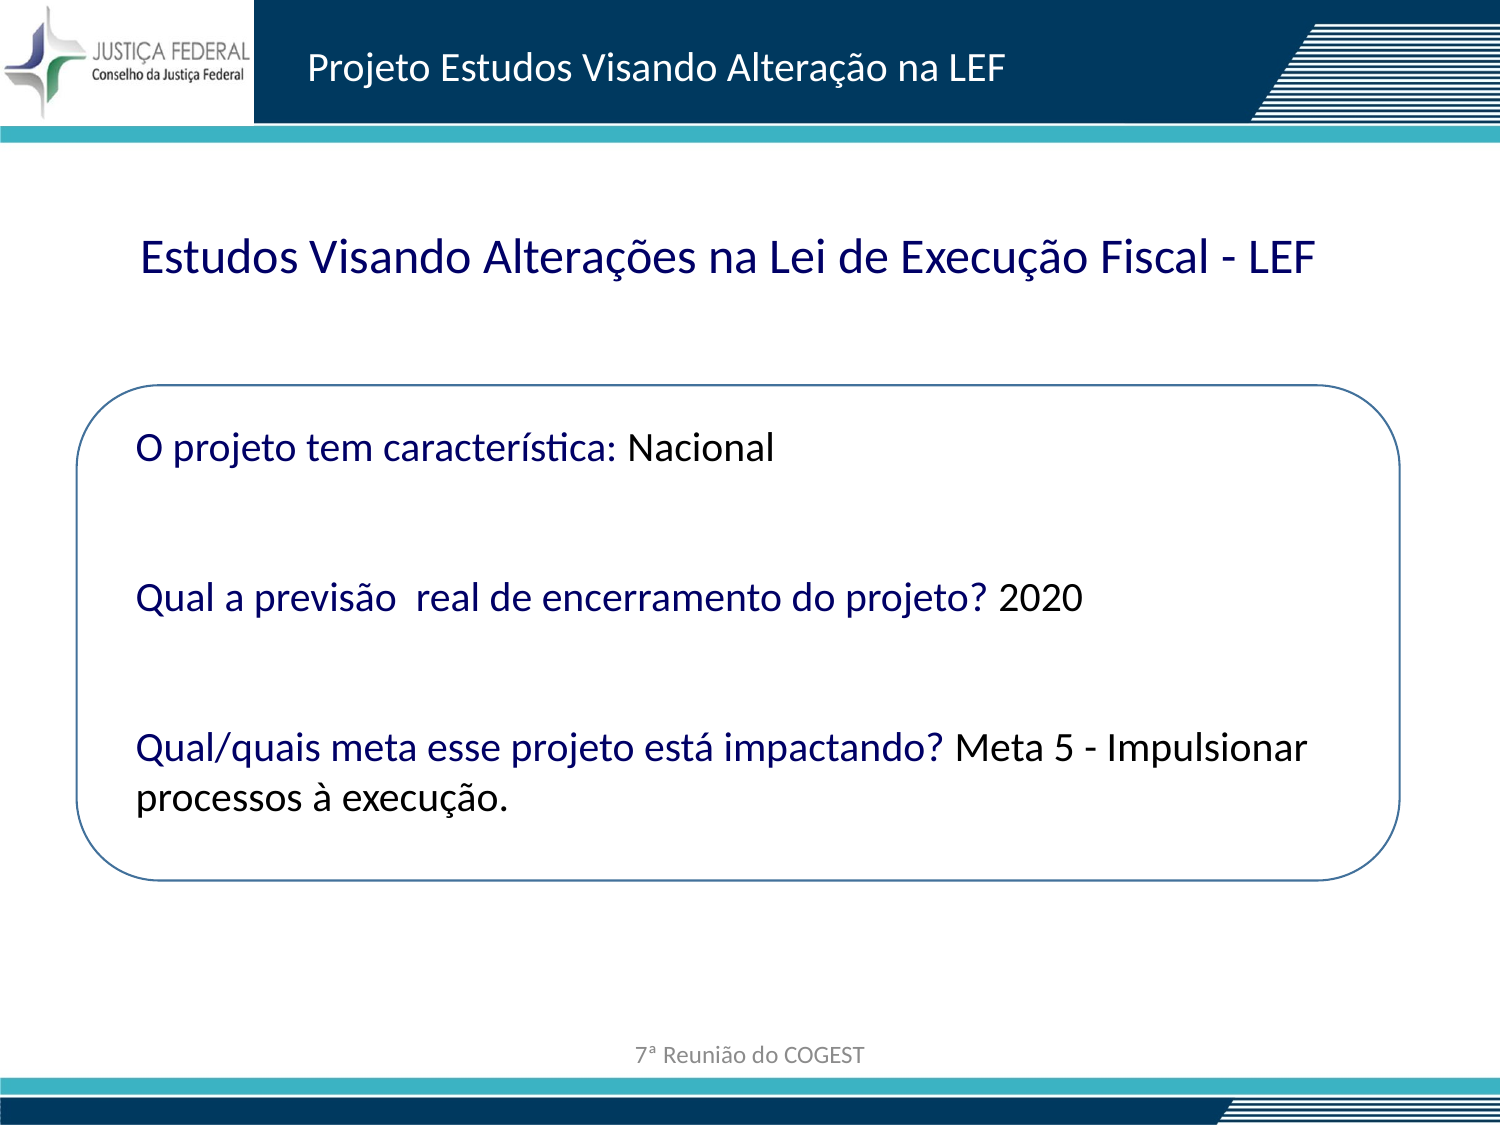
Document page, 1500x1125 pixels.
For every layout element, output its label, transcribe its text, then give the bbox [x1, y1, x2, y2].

text_box Estudos Visando Alterações na Lei de Execução Fiscal - LEF [81, 218, 1376, 322]
text_box Projeto Estudos Visando Alteração na LEF [292, 32, 1031, 98]
picture [0, 0, 1500, 1125]
text_box [76, 385, 1400, 881]
footer 7ª Reunião do COGEST [512, 1023, 988, 1084]
text_box O projeto tem característica: Nacional Qual a previsão real de encerramento do projeto? 2020 Qual/quais meta esse projeto está impactando? Meta 5 - Impulsionar processos à execução. [124, 413, 1353, 867]
